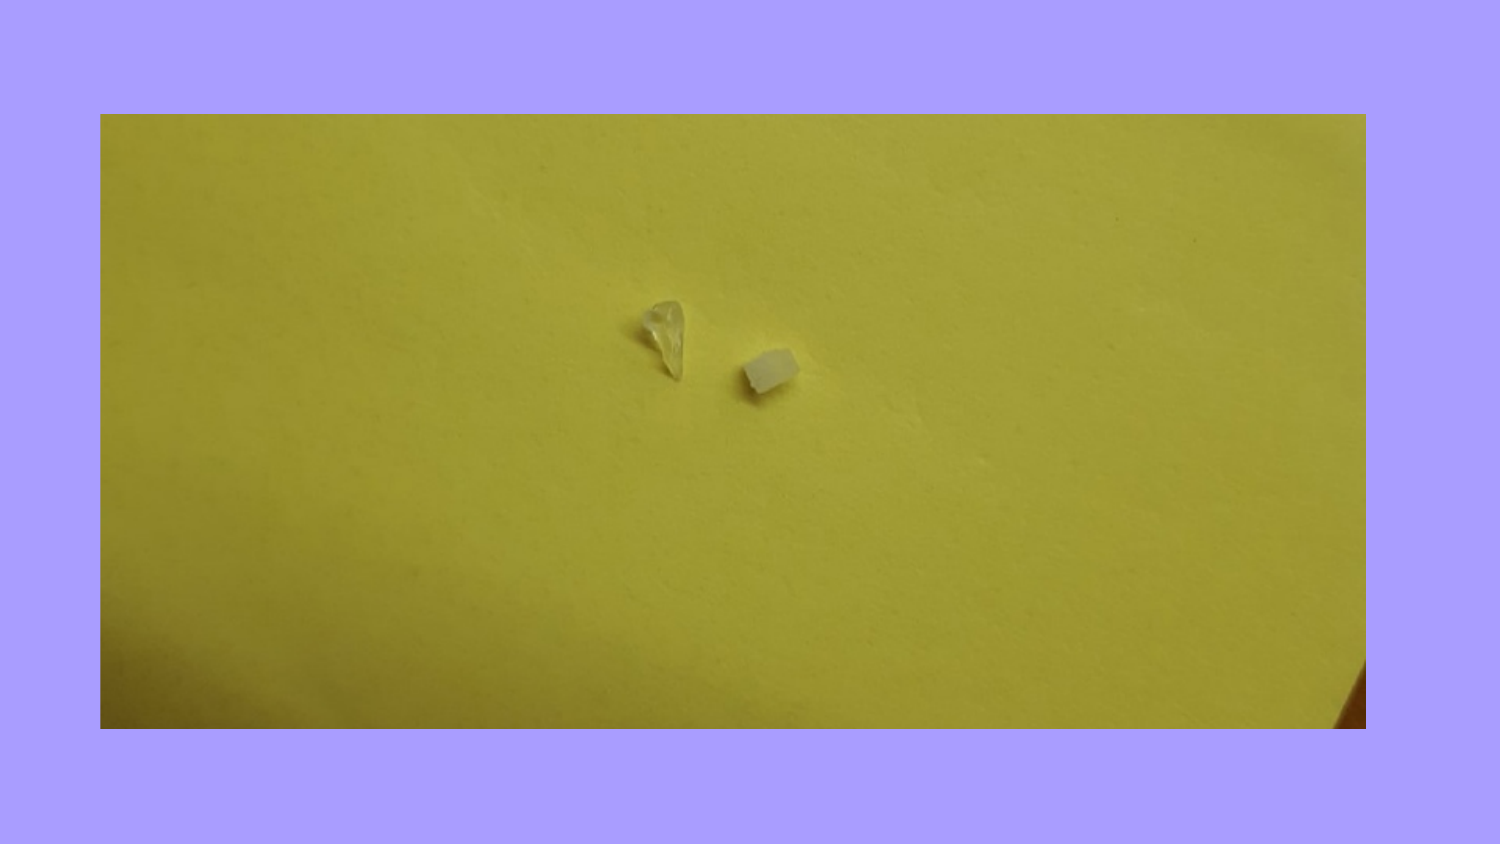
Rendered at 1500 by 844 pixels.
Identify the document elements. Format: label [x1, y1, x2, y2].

picture [100, 114, 1367, 730]
